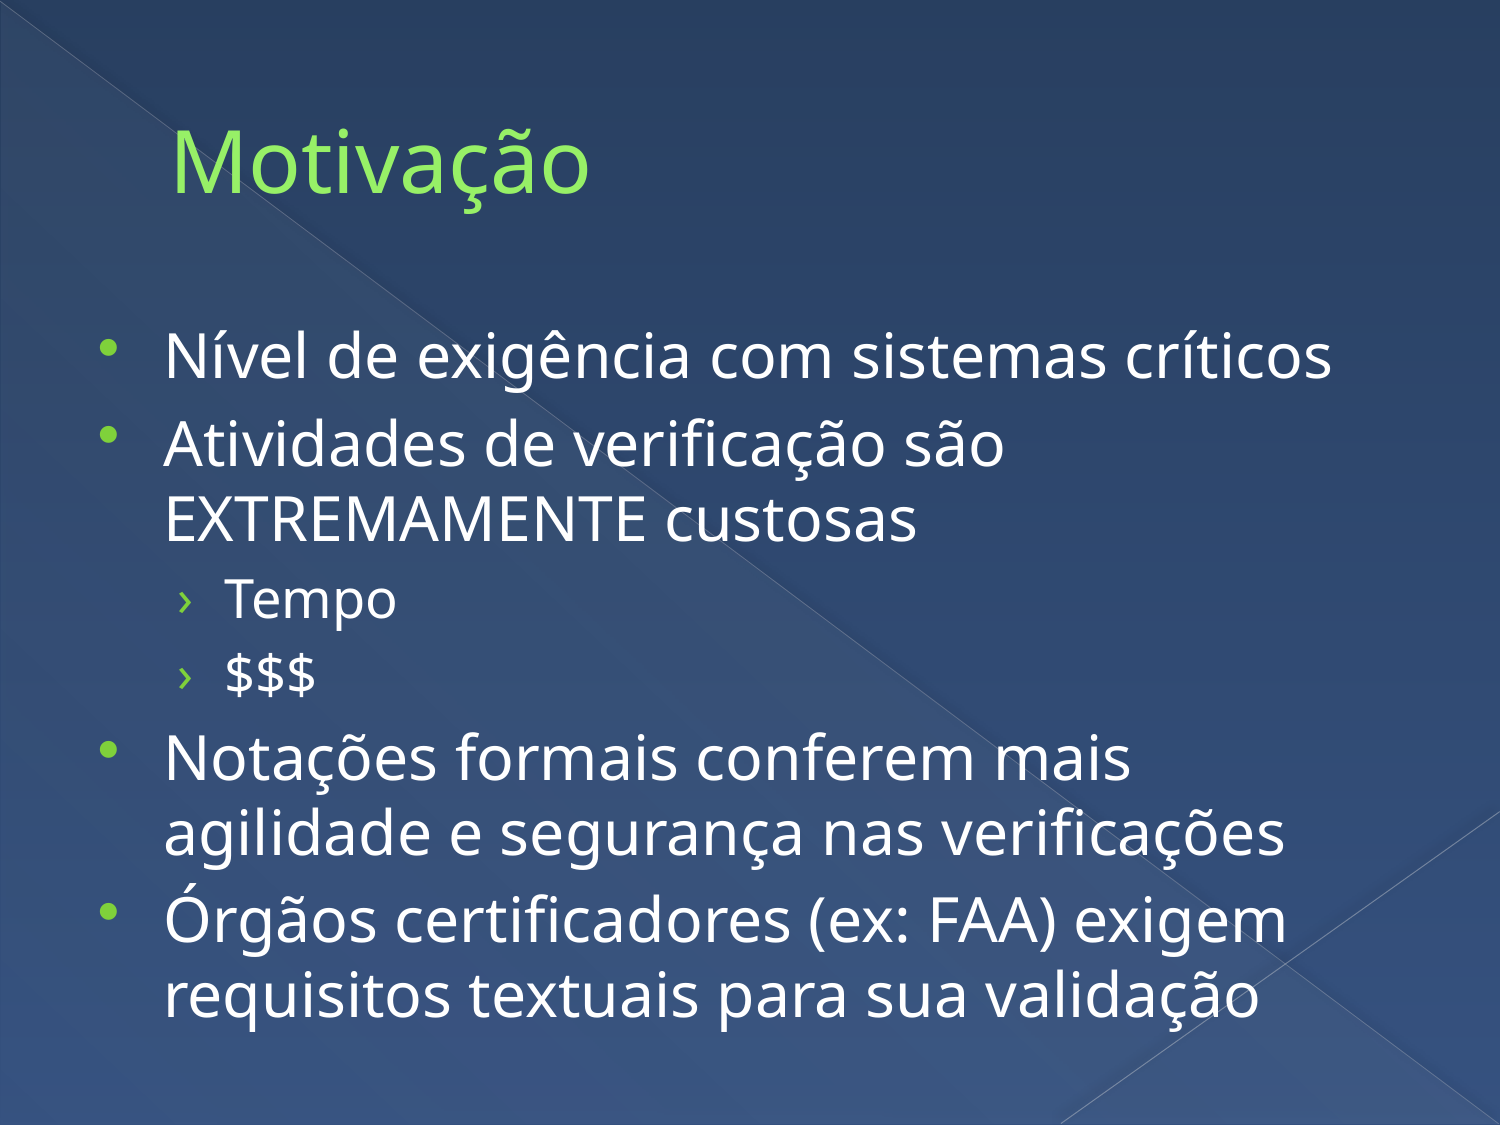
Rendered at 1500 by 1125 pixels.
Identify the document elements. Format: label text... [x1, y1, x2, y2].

title Motivação [75, 43, 1425, 274]
list Nível de exigência com sistemas críticos Atividades de verificação são EXTREMAMENTE custosas Tempo $$$ Notações formais conferem mais agilidade e segurança nas verificações Órgãos certificadores (ex: FAA) exigem requisitos textuais para sua validação [75, 308, 1425, 1059]
